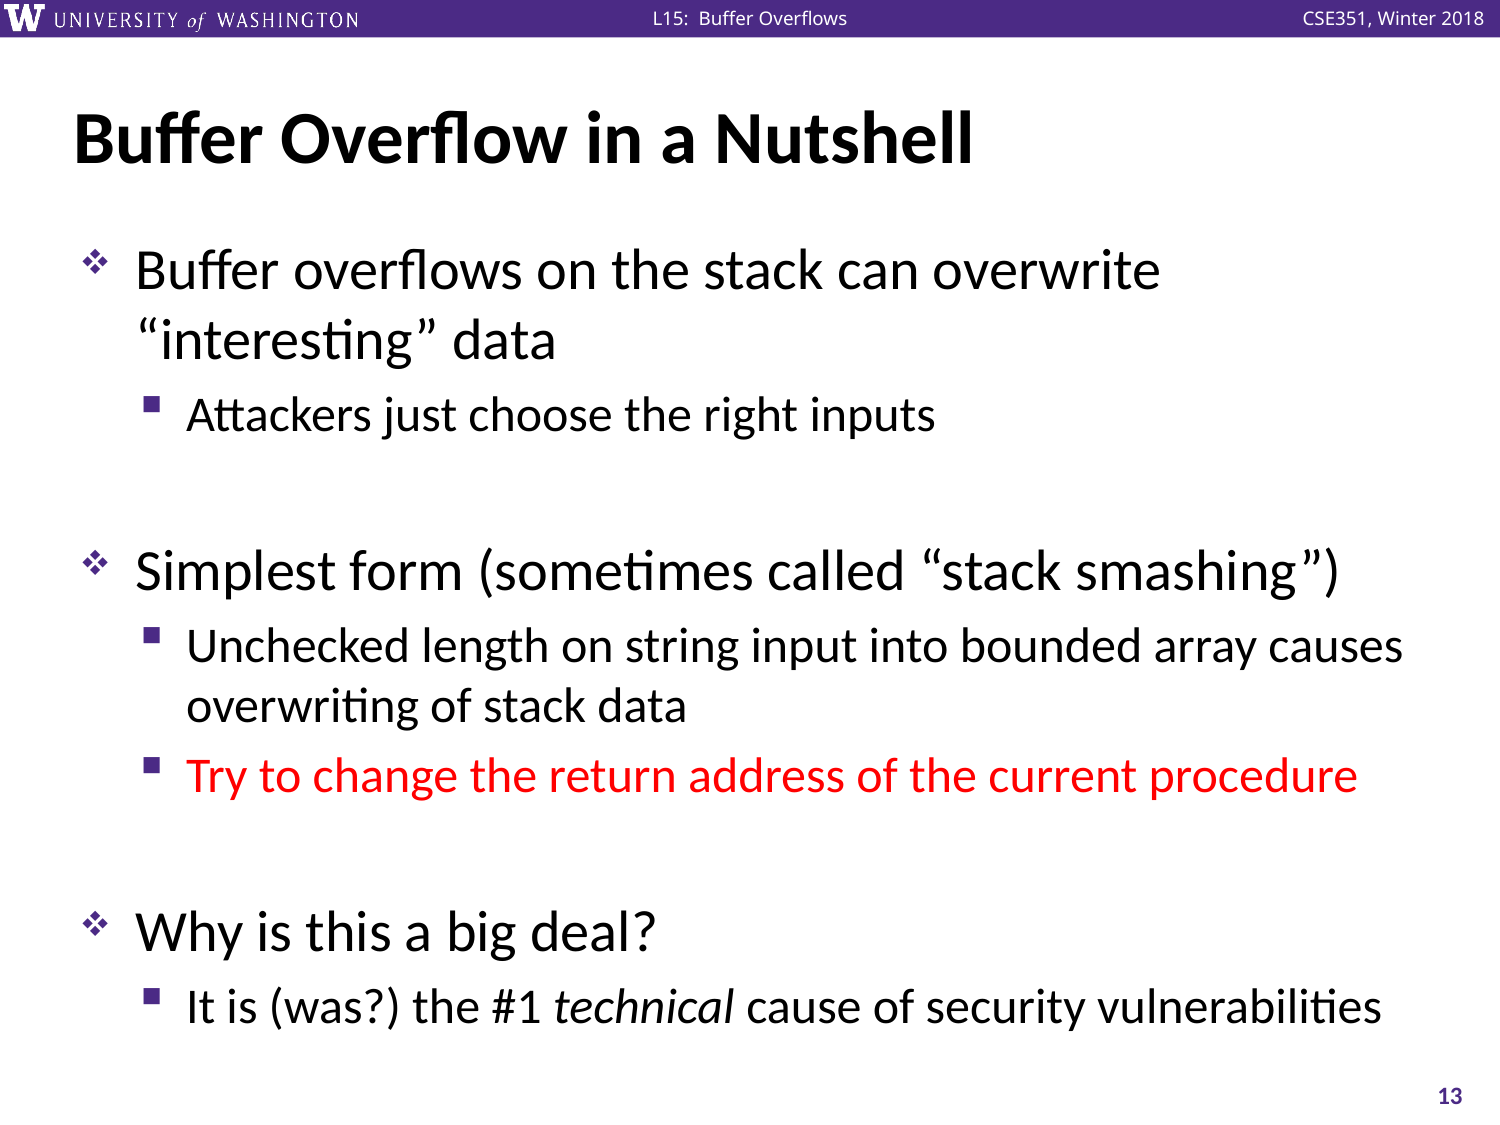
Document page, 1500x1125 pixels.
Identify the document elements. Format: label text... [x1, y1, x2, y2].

slide_number 13 [1400, 1065, 1500, 1125]
picture [4, 4, 358, 32]
list Buffer overflows on the stack can overwrite “interesting” data Attackers just choose the right inputs Simplest form (sometimes called “stack smashing”) Unchecked length on string input into bounded array causes overwriting of stack data Try to change the return address of the current procedure Why is this a big deal? It is (was?) the #1 technical cause of security vulnerabilities [64, 223, 1438, 1040]
title Buffer Overflow in a Nutshell [58, 71, 1438, 197]
